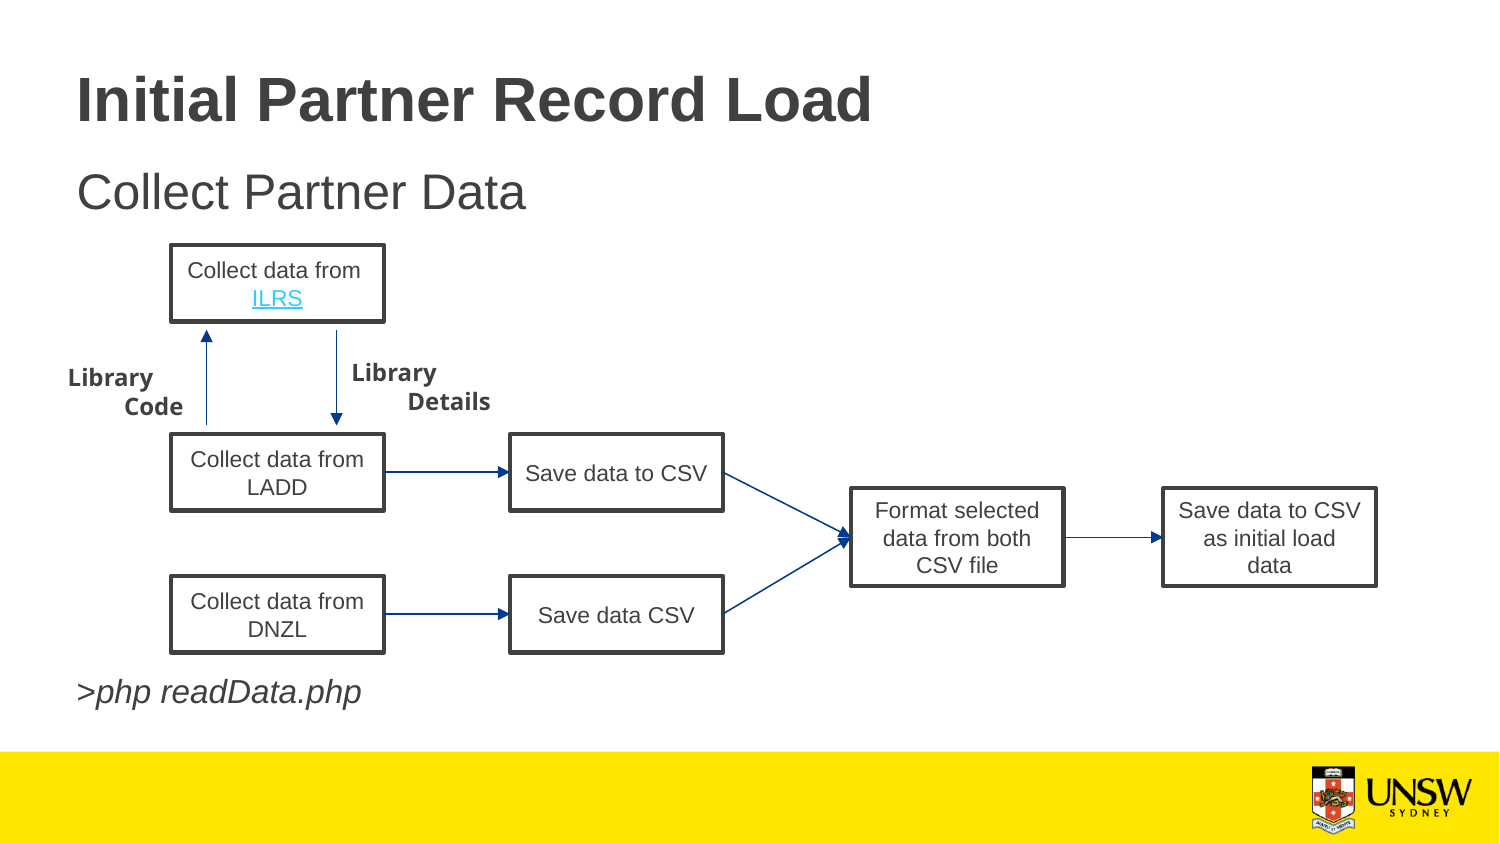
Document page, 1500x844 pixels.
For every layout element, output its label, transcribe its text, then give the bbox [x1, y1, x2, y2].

picture [0, 0, 1499, 844]
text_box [52, 244, 1377, 653]
list Collect Partner Data >php readData.php [76, 159, 1424, 741]
title Initial Partner Record Load [76, 59, 1427, 136]
